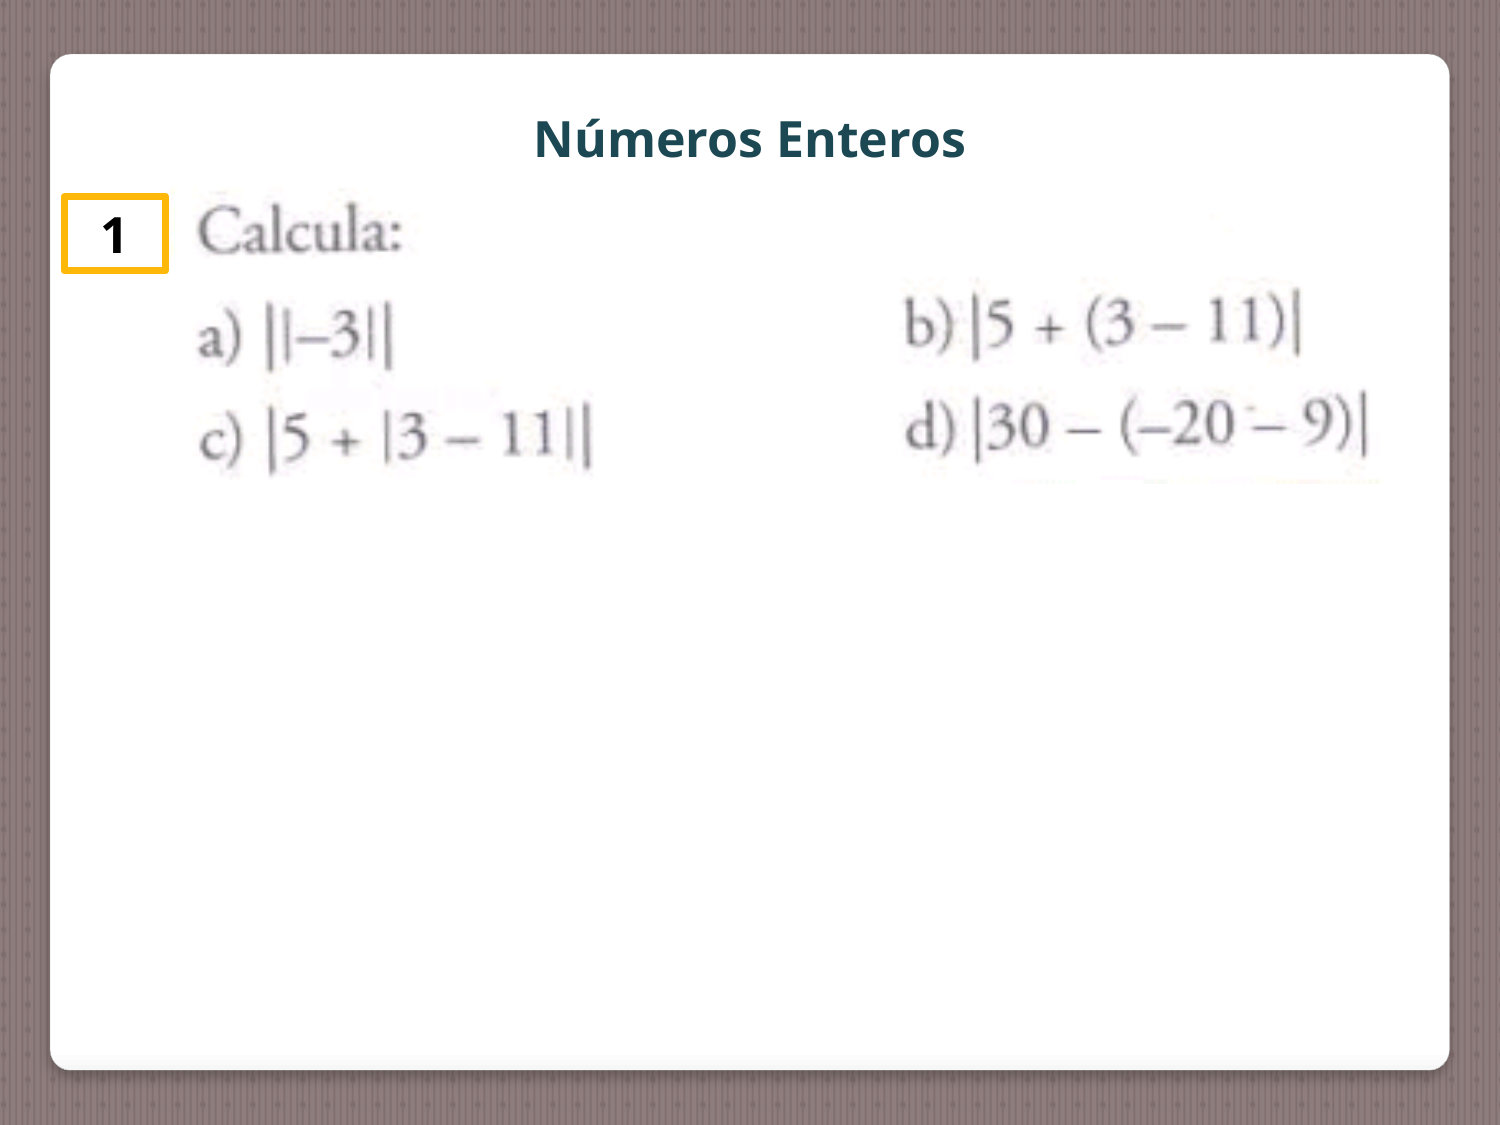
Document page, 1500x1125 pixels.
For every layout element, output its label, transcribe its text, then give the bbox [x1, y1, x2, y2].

picture [170, 175, 1384, 484]
text_box Números Enteros [58, 99, 1442, 175]
text_box 1 [61, 193, 163, 274]
